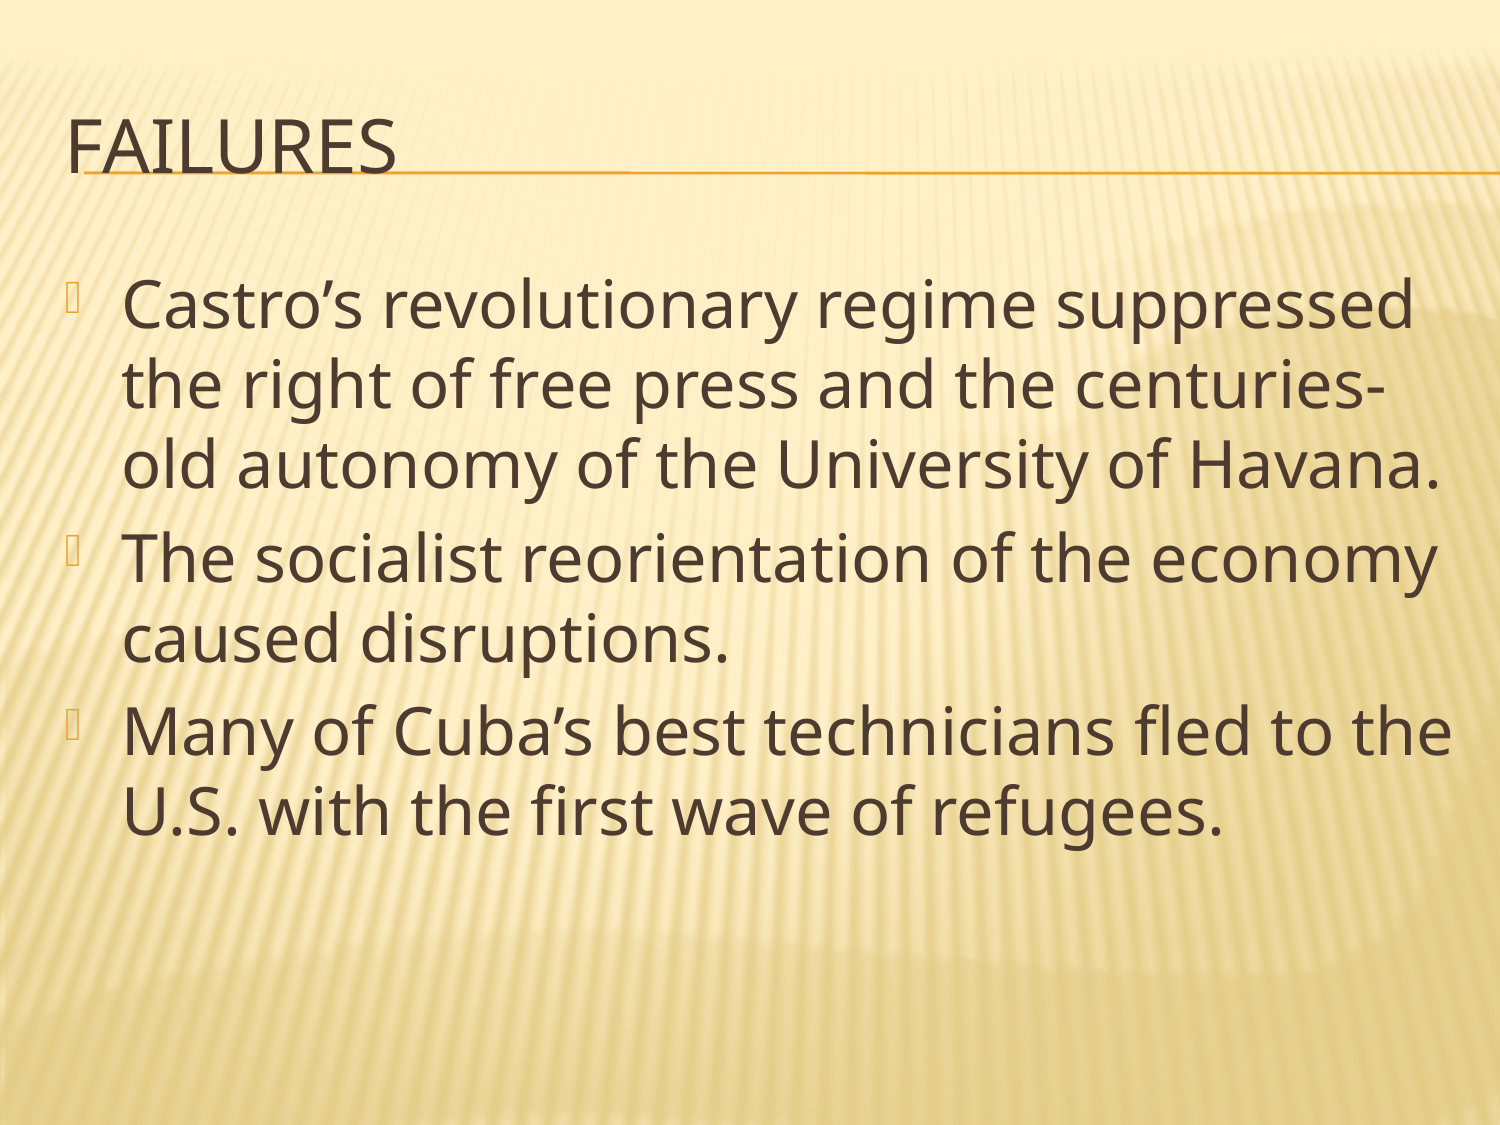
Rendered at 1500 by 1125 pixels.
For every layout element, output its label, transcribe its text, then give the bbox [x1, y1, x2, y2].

title Failures [50, 75, 1475, 213]
list Castro’s revolutionary regime suppressed the right of free press and the centuries-old autonomy of the University of Havana. The socialist reorientation of the economy caused disruptions. Many of Cuba’s best technicians fled to the U.S. with the first wave of refugees. [50, 254, 1475, 998]
